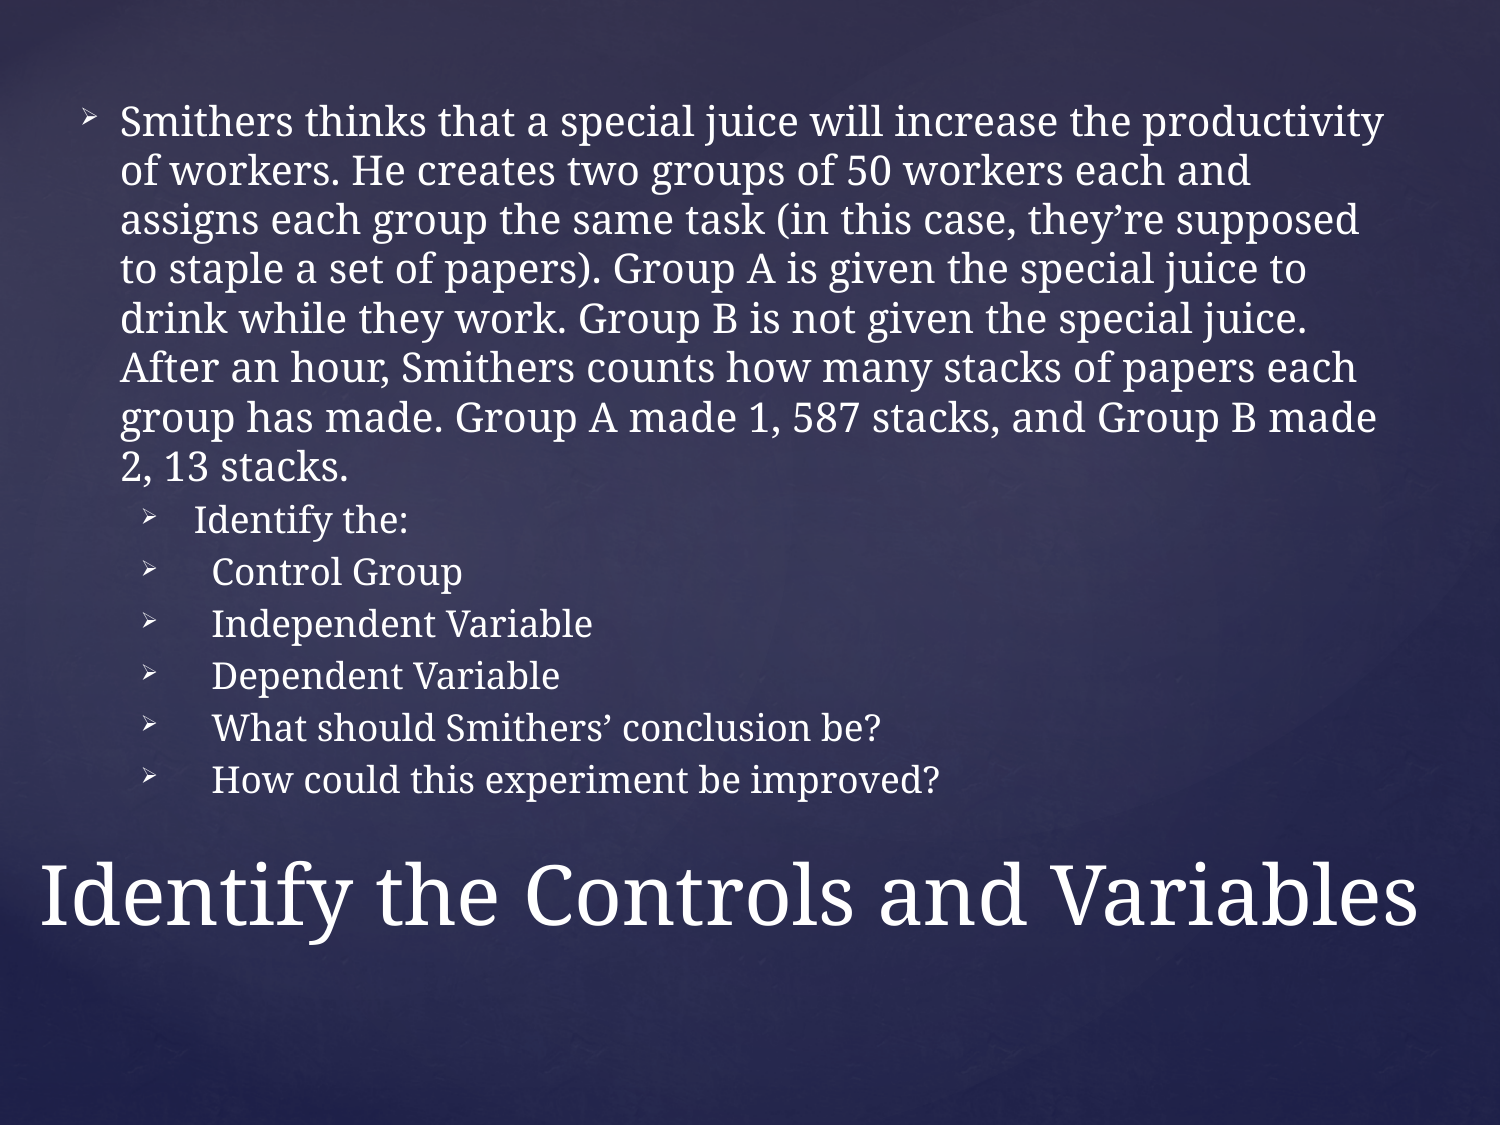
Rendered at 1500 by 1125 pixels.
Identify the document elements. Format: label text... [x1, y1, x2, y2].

list Smithers thinks that a special juice will increase the productivity of workers. He creates two groups of 50 workers each and assigns each group the same task (in this case, they’re supposed to staple a set of papers). Group A is given the special juice to drink while they work. Group B is not given the special juice. After an hour, Smithers counts how many stacks of papers each group has made. Group A made 1, 587 stacks, and Group B made 2, 13 stacks. Identify the: Control Group Independent Variable Dependent Variable What should Smithers’ conclusion be? How could this experiment be improved? [62, 87, 1413, 800]
title Identify the Controls and Variables [24, 800, 1475, 950]
